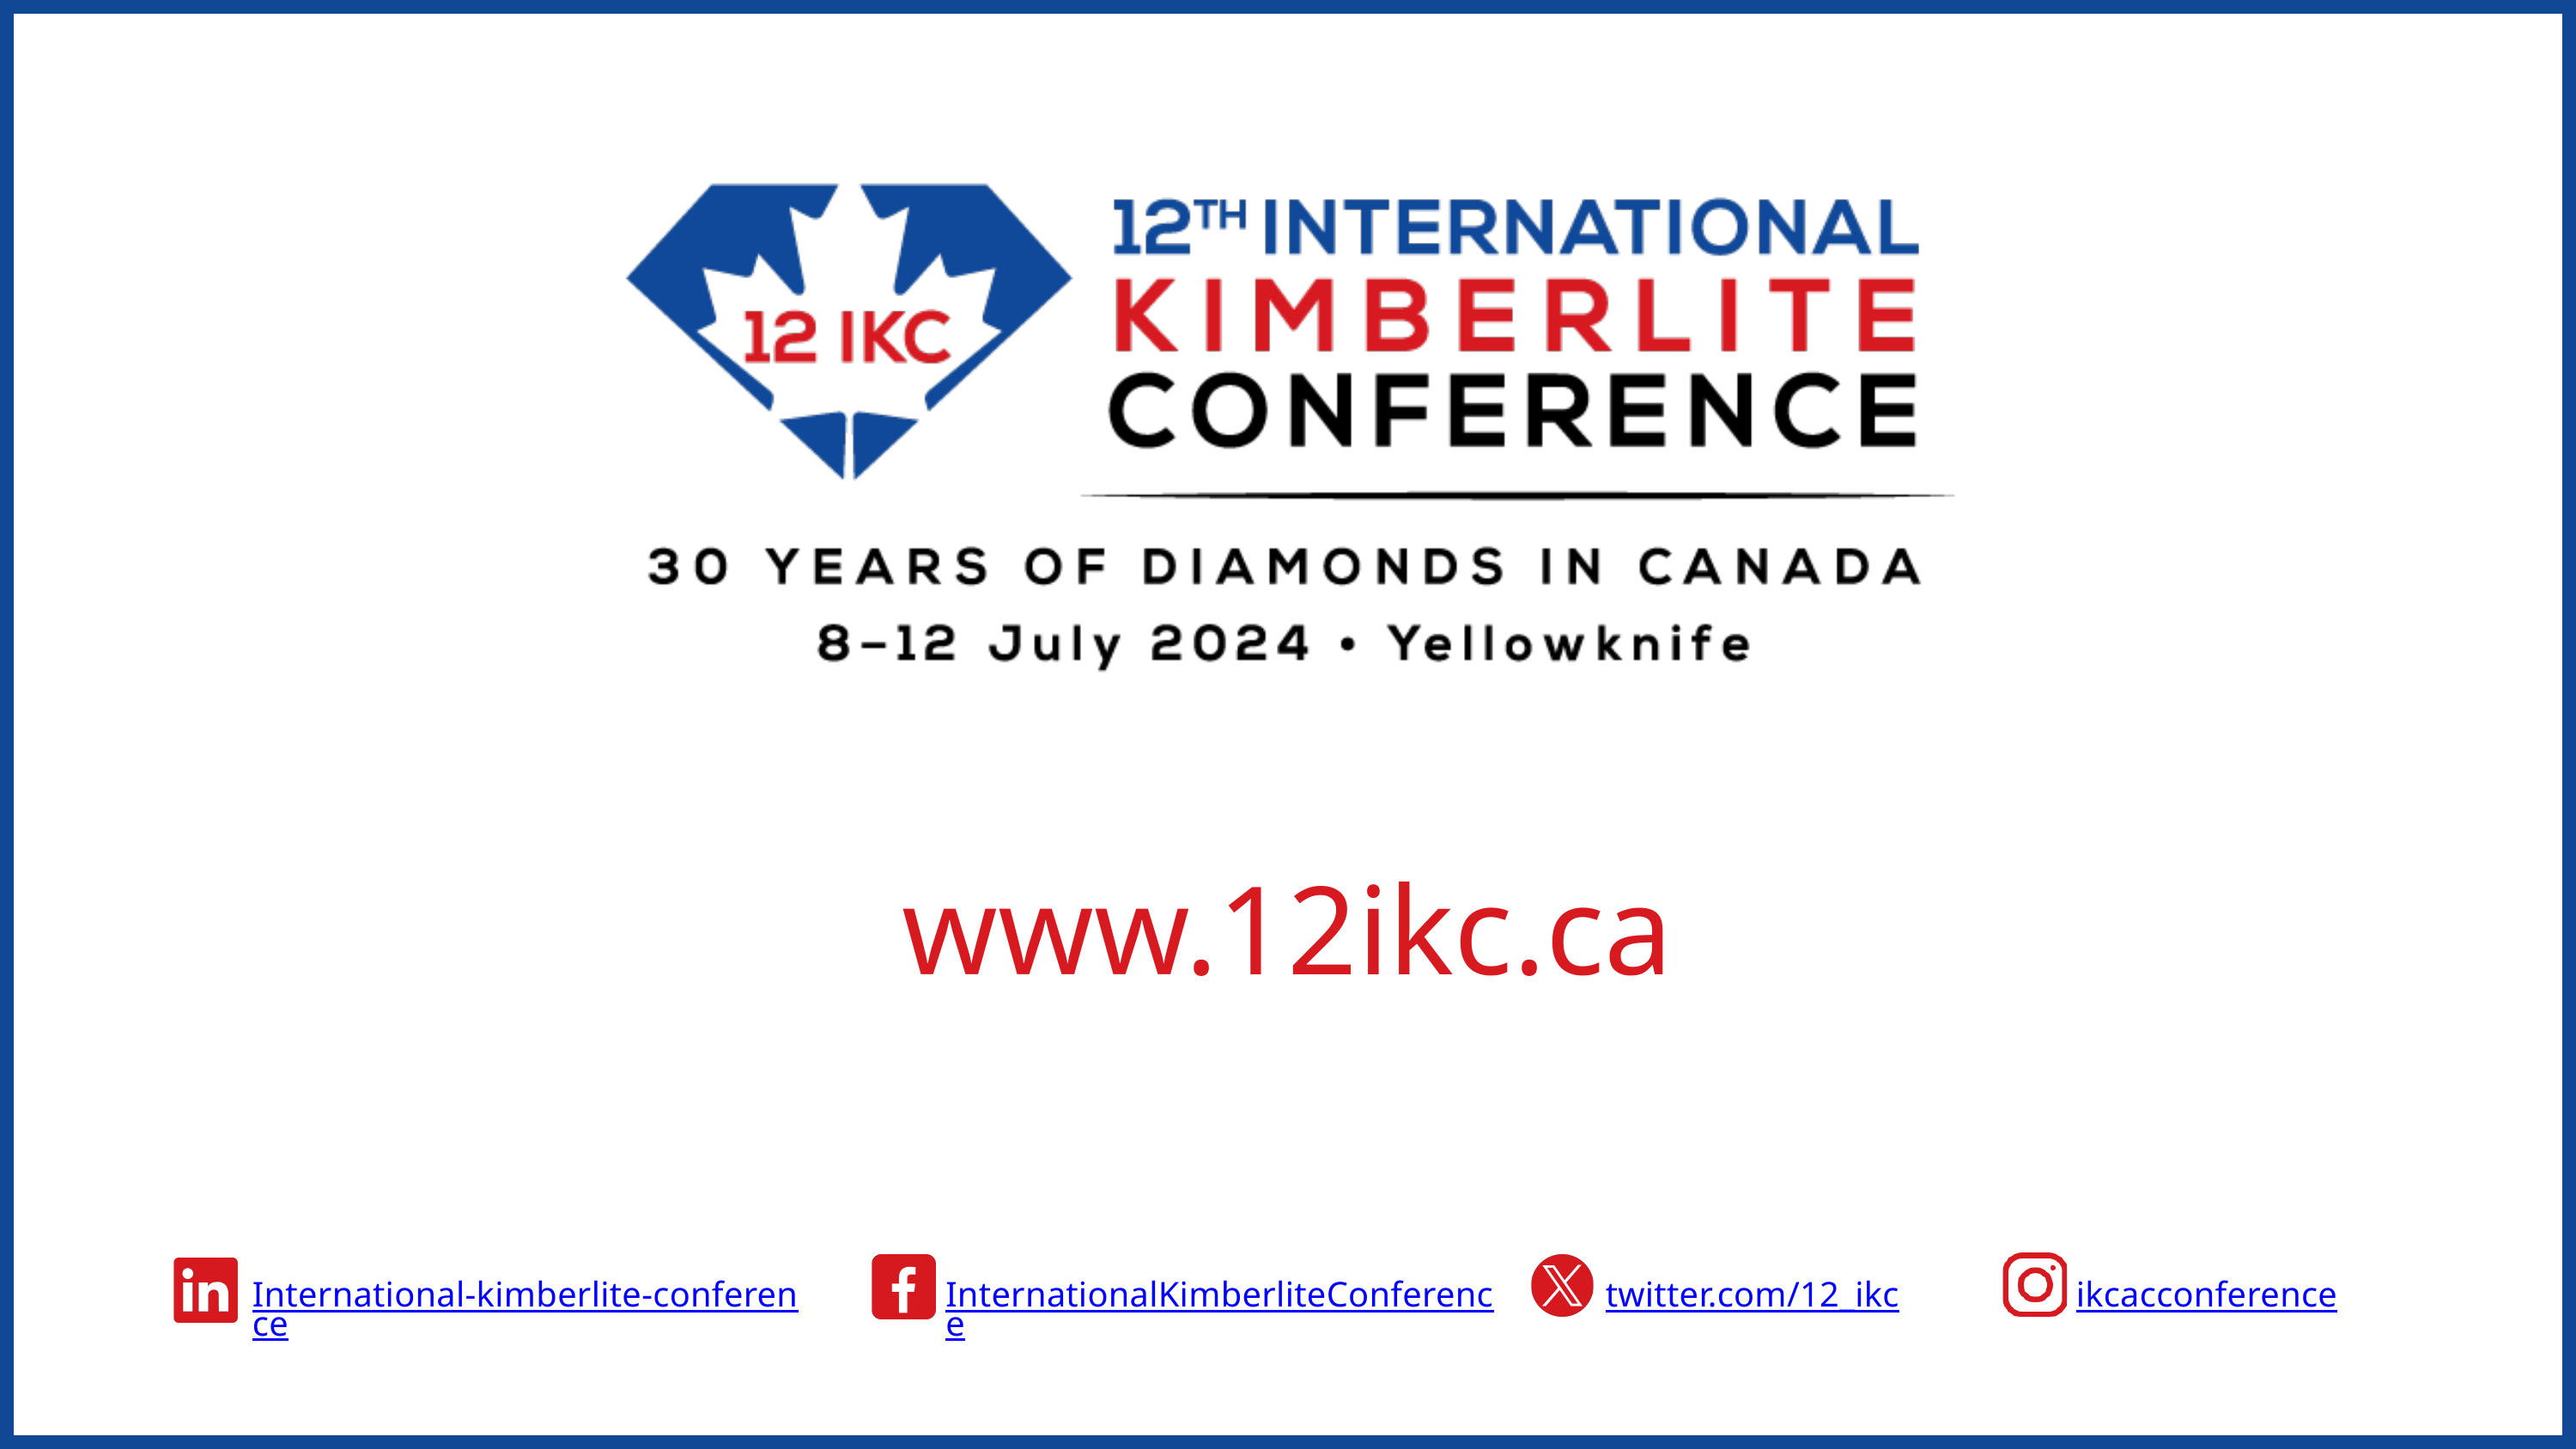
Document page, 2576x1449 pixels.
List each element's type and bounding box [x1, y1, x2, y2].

text_box [0, 0, 2576, 1449]
